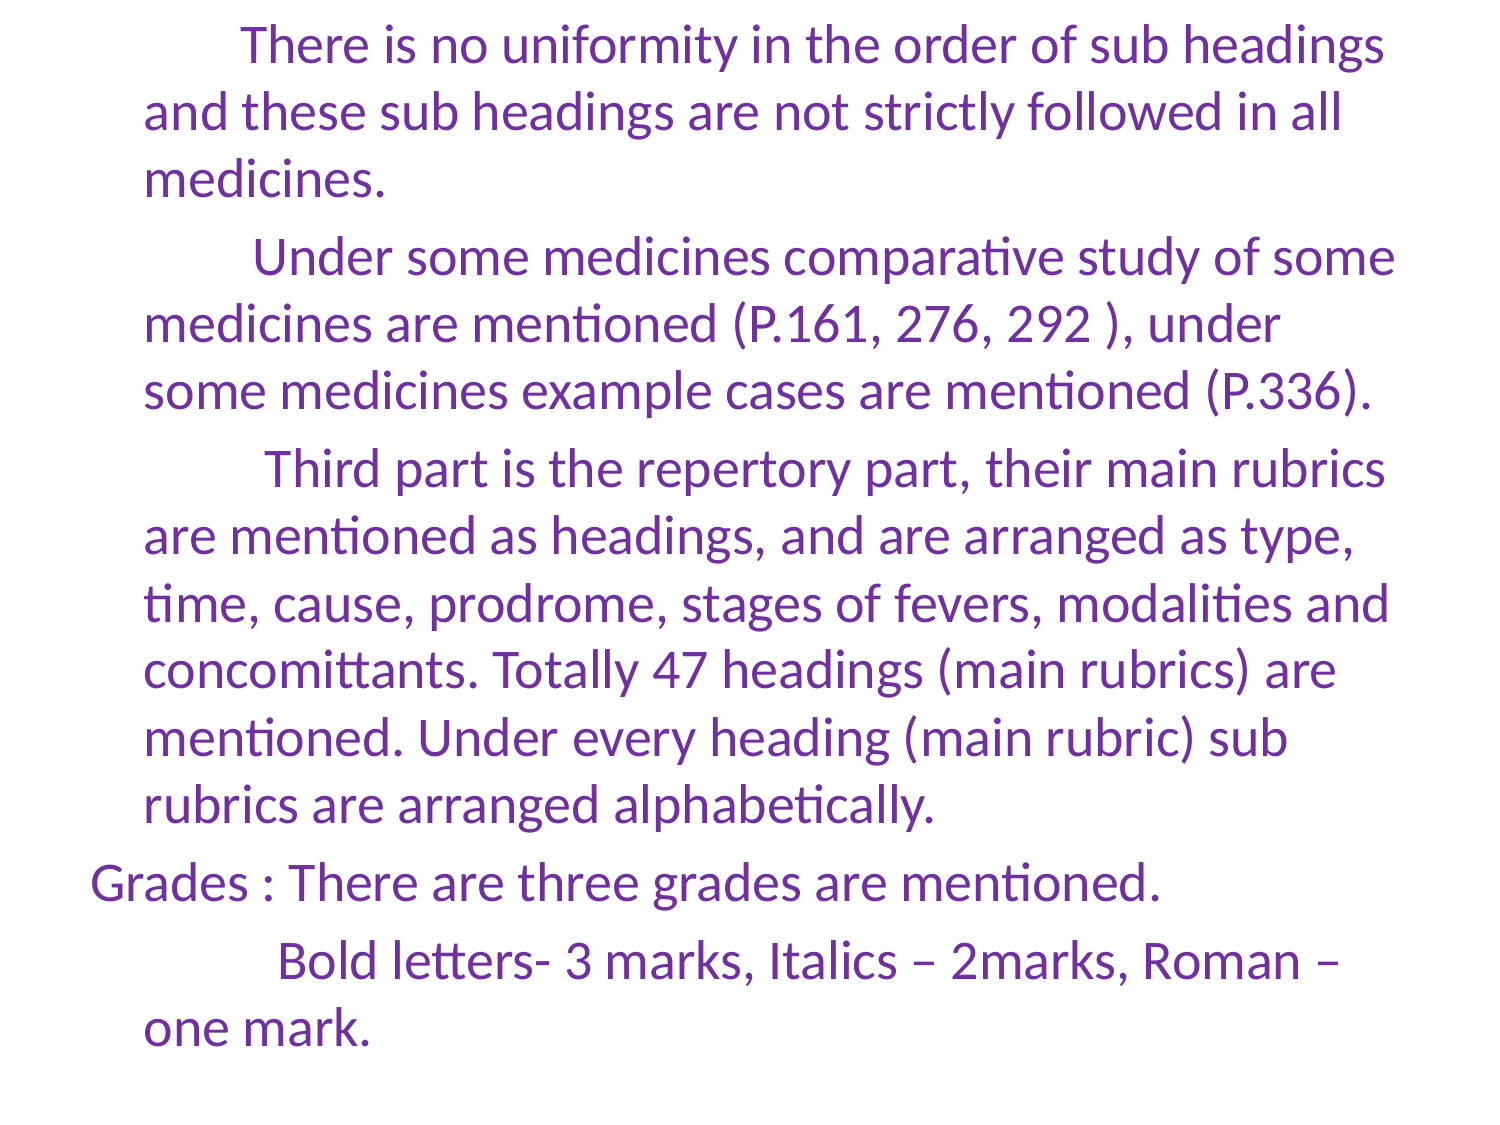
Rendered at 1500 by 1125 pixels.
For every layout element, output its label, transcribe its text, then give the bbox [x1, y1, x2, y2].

list There is no uniformity in the order of sub headings and these sub headings are not strictly followed in all medicines. Under some medicines comparative study of some medicines are mentioned (P.161, 276, 292 ), under some medicines example cases are mentioned (P.336). Third part is the repertory part, their main rubrics are mentioned as headings, and are arranged as type, time, cause, prodrome, stages of fevers, modalities and concomittants. Totally 47 headings (main rubrics) are mentioned. Under every heading (main rubric) sub rubrics are arranged alphabetically. Grades : There are three grades are mentioned. Bold letters- 3 marks, Italics – 2marks, Roman – one mark. [75, 0, 1425, 1100]
